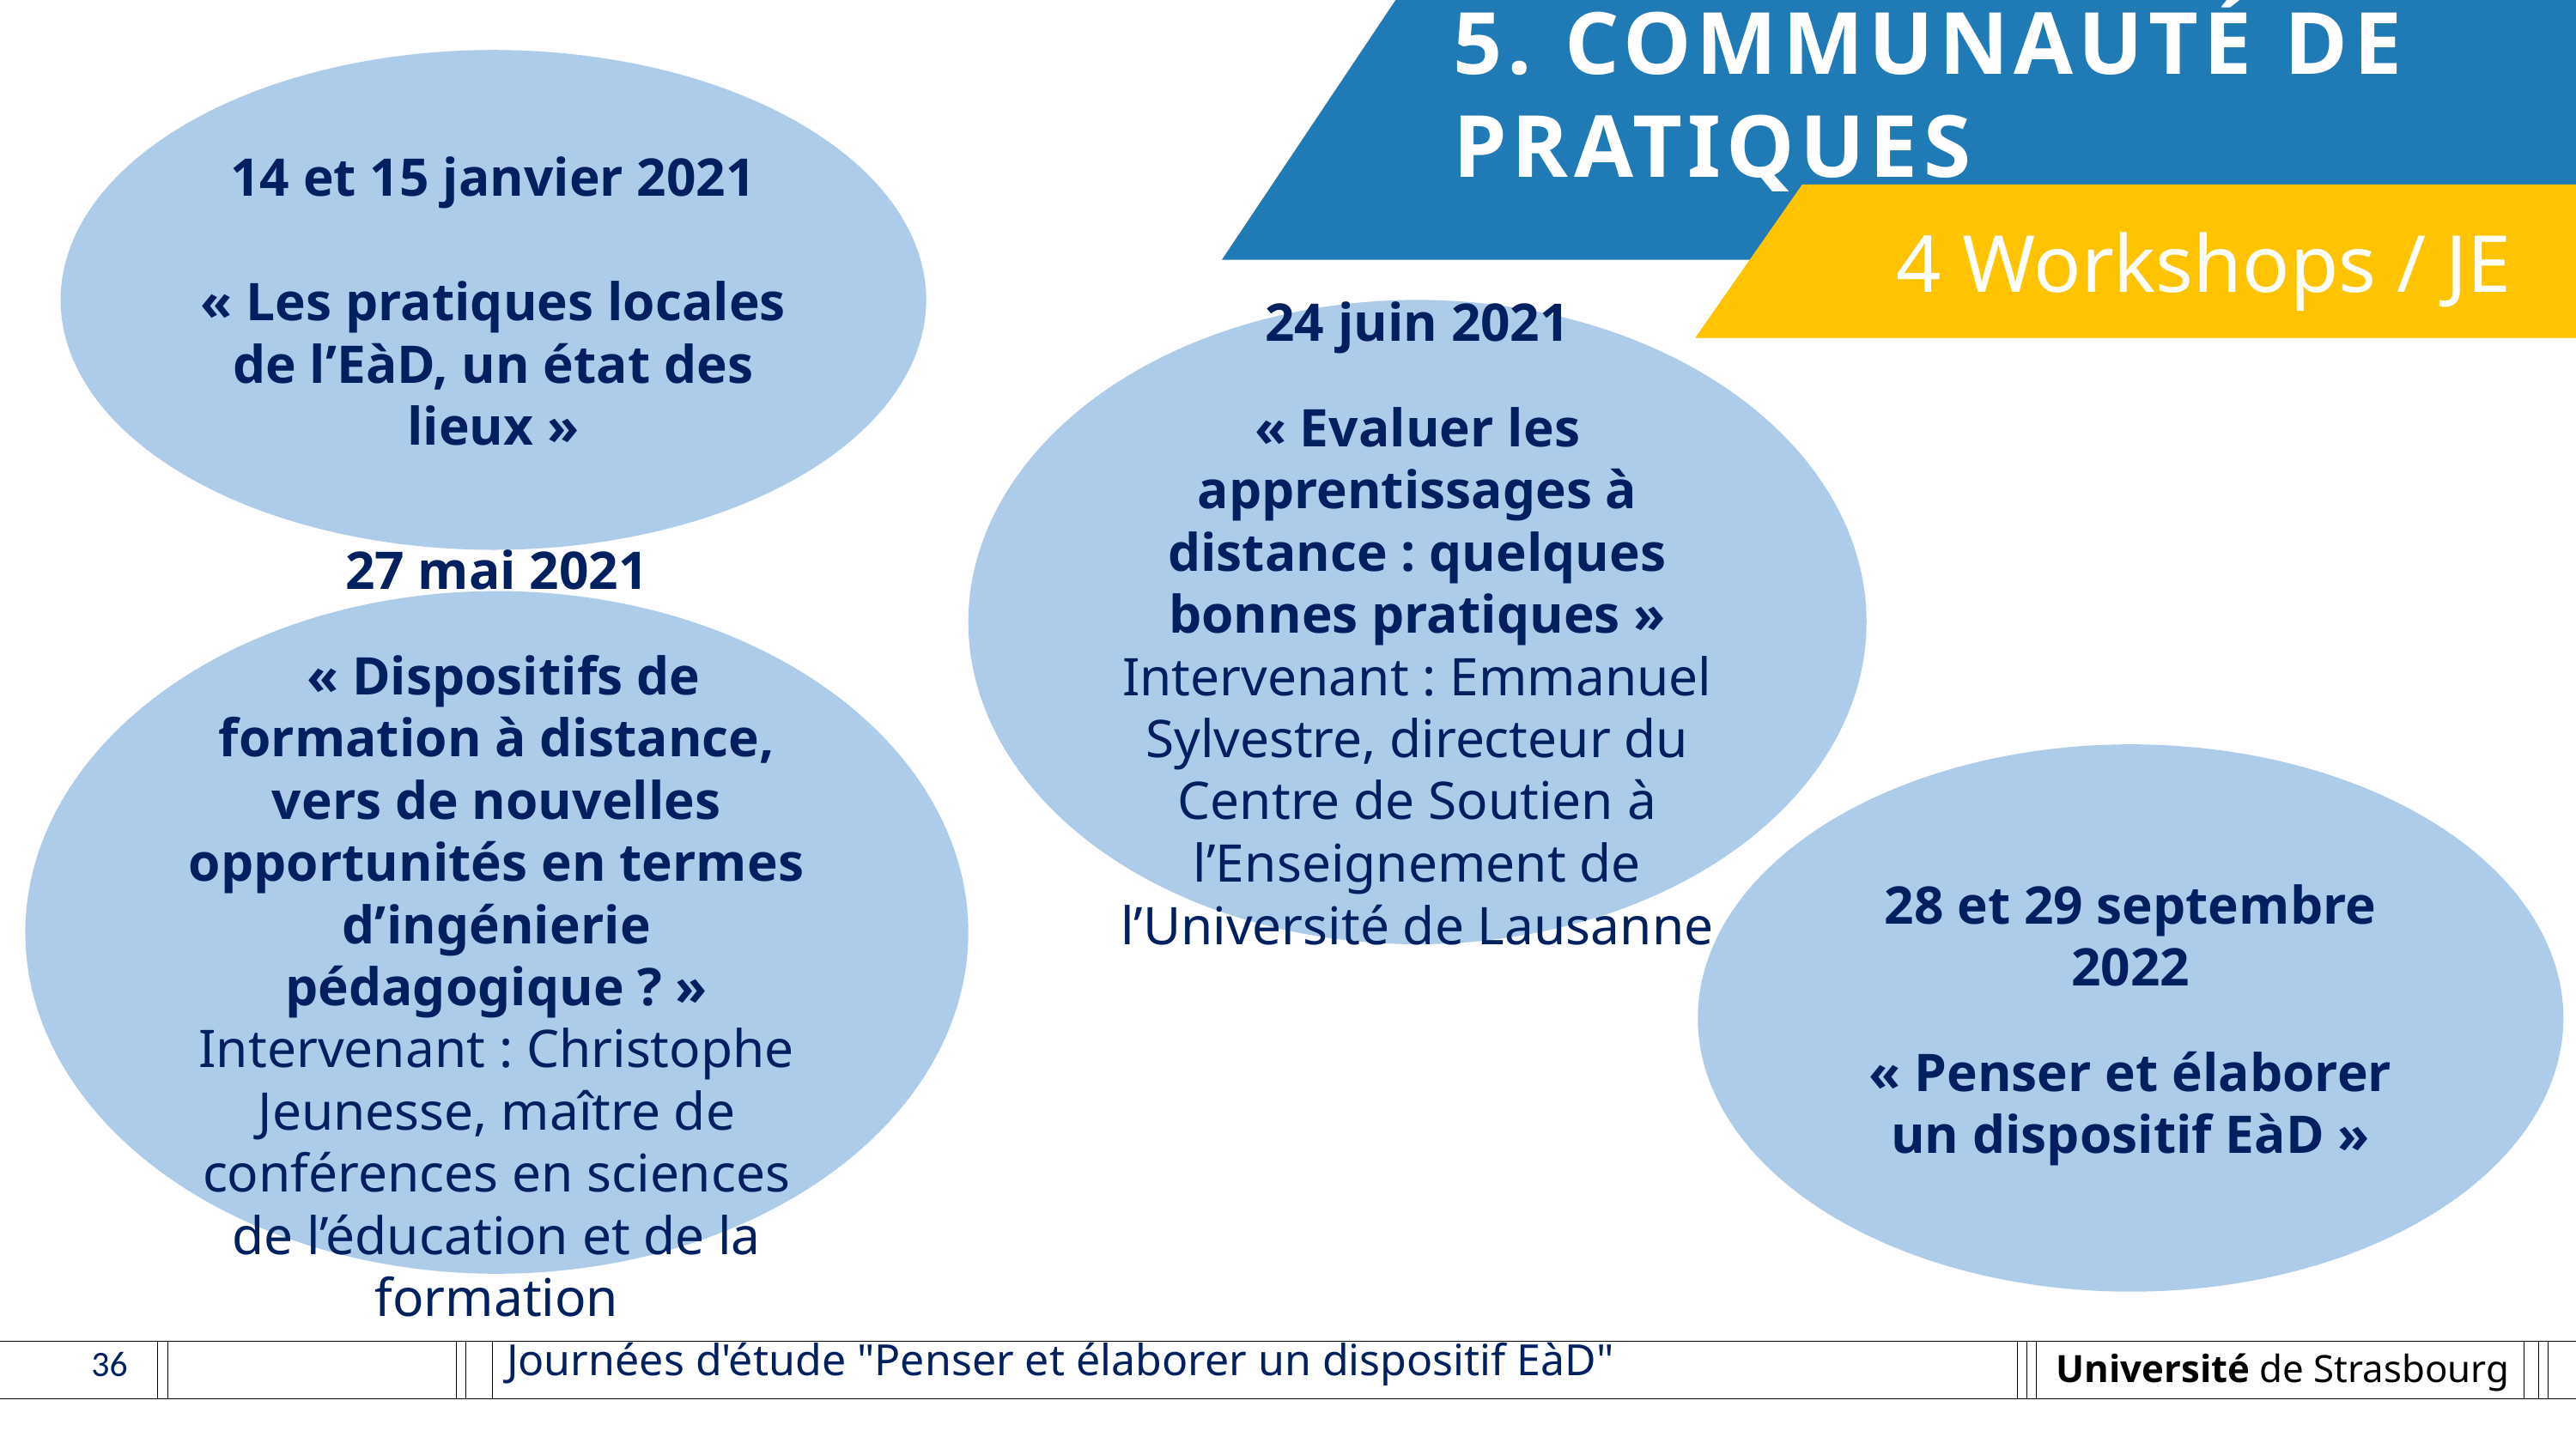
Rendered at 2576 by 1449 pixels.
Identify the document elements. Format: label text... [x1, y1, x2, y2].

text_box 5. COMMUNAUTÉ DE PRATIQUES [1222, 0, 2576, 260]
text_box 27 mai 2021 « Dispositifs de formation à distance, vers de nouvelles opportunités en termes d’ingénierie pédagogique ? » Intervenant : Christophe Jeunesse, maître de conférences en sciences de l’éducation et de la formation [25, 591, 969, 1274]
text_box 24 juin 2021 « Evaluer les apprentissages à distance : quelques bonnes pratiques » Intervenant : Emmanuel Sylvestre, directeur du Centre de Soutien à l’Enseignement de l’Université de Lausanne [968, 300, 1867, 944]
text_box 4 Workshops / JE [1695, 184, 2576, 338]
text_box 14 et 15 janvier 2021 « Les pratiques locales de l’EàD, un état des lieux » [60, 50, 927, 550]
slide_number 36 [0, 1333, 141, 1391]
footer Journées d'étude "Penser et élaborer un dispositif EàD" [494, 1329, 2018, 1388]
text_box 28 et 29 septembre 2022 « Penser et élaborer un dispositif EàD » [1698, 744, 2564, 1292]
